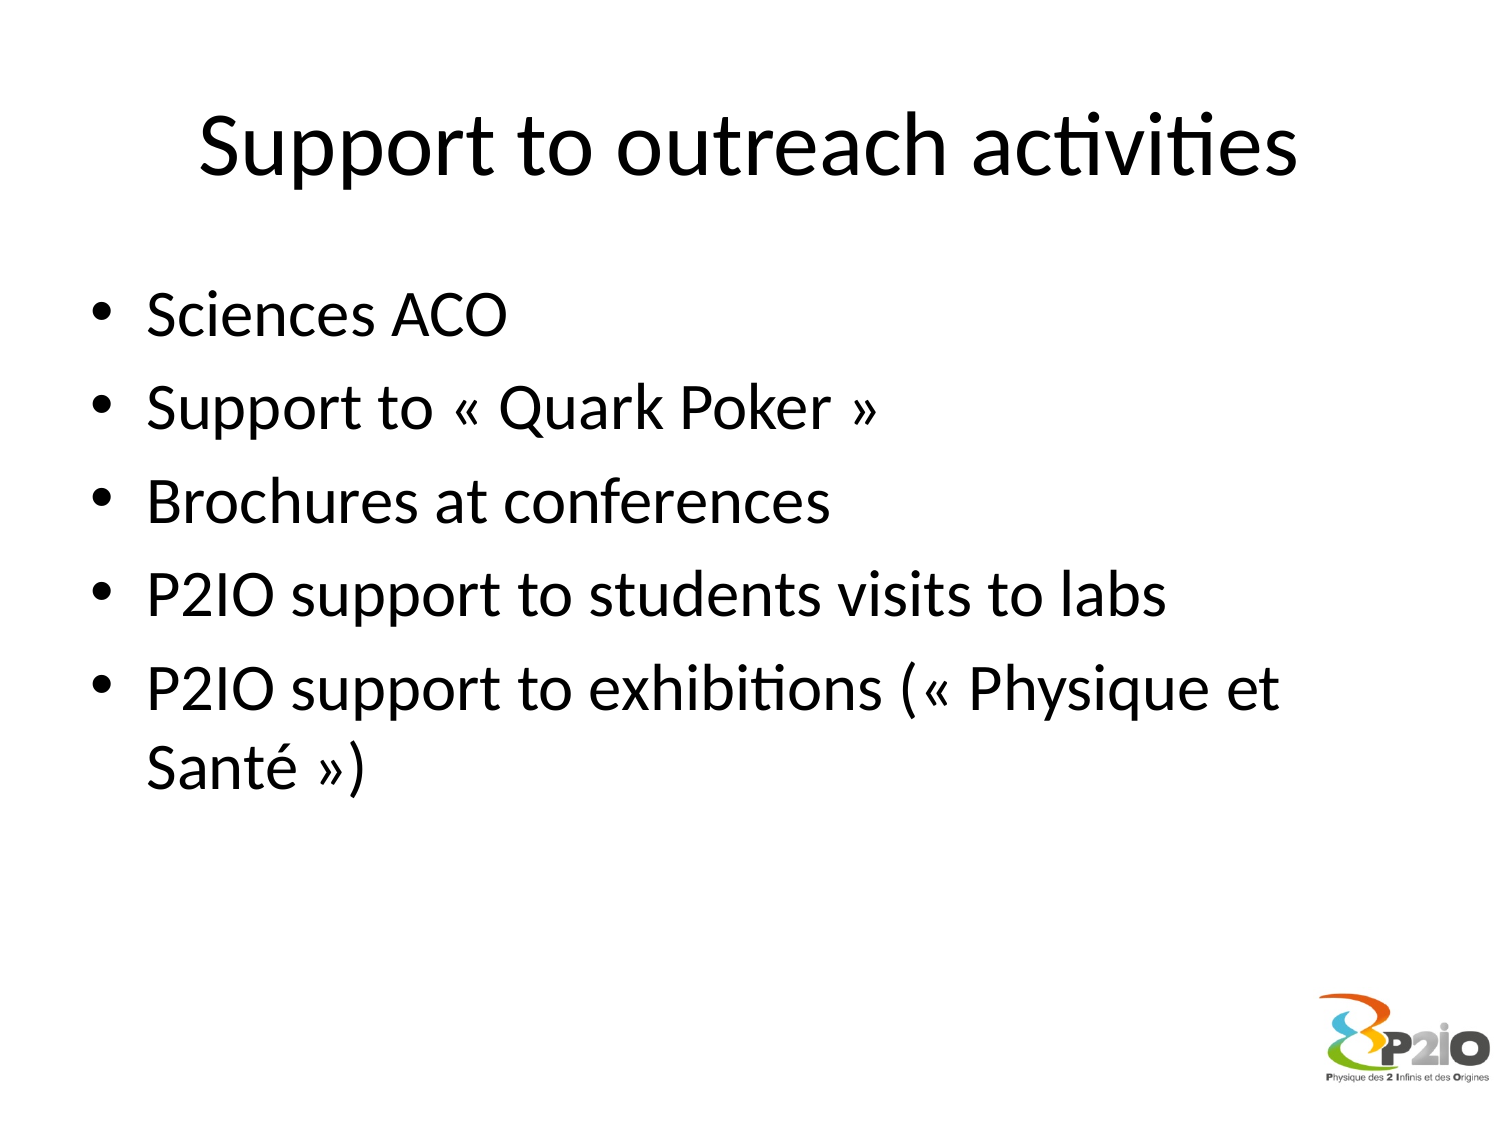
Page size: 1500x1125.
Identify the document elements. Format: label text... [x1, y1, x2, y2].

title Support to outreach activities [75, 45, 1425, 233]
list Sciences ACO Support to « Quark Poker » Brochures at conferences P2IO support to students visits to labs P2IO support to exhibitions (« Physique et Santé ») [75, 262, 1425, 1005]
picture [1312, 987, 1500, 1093]
